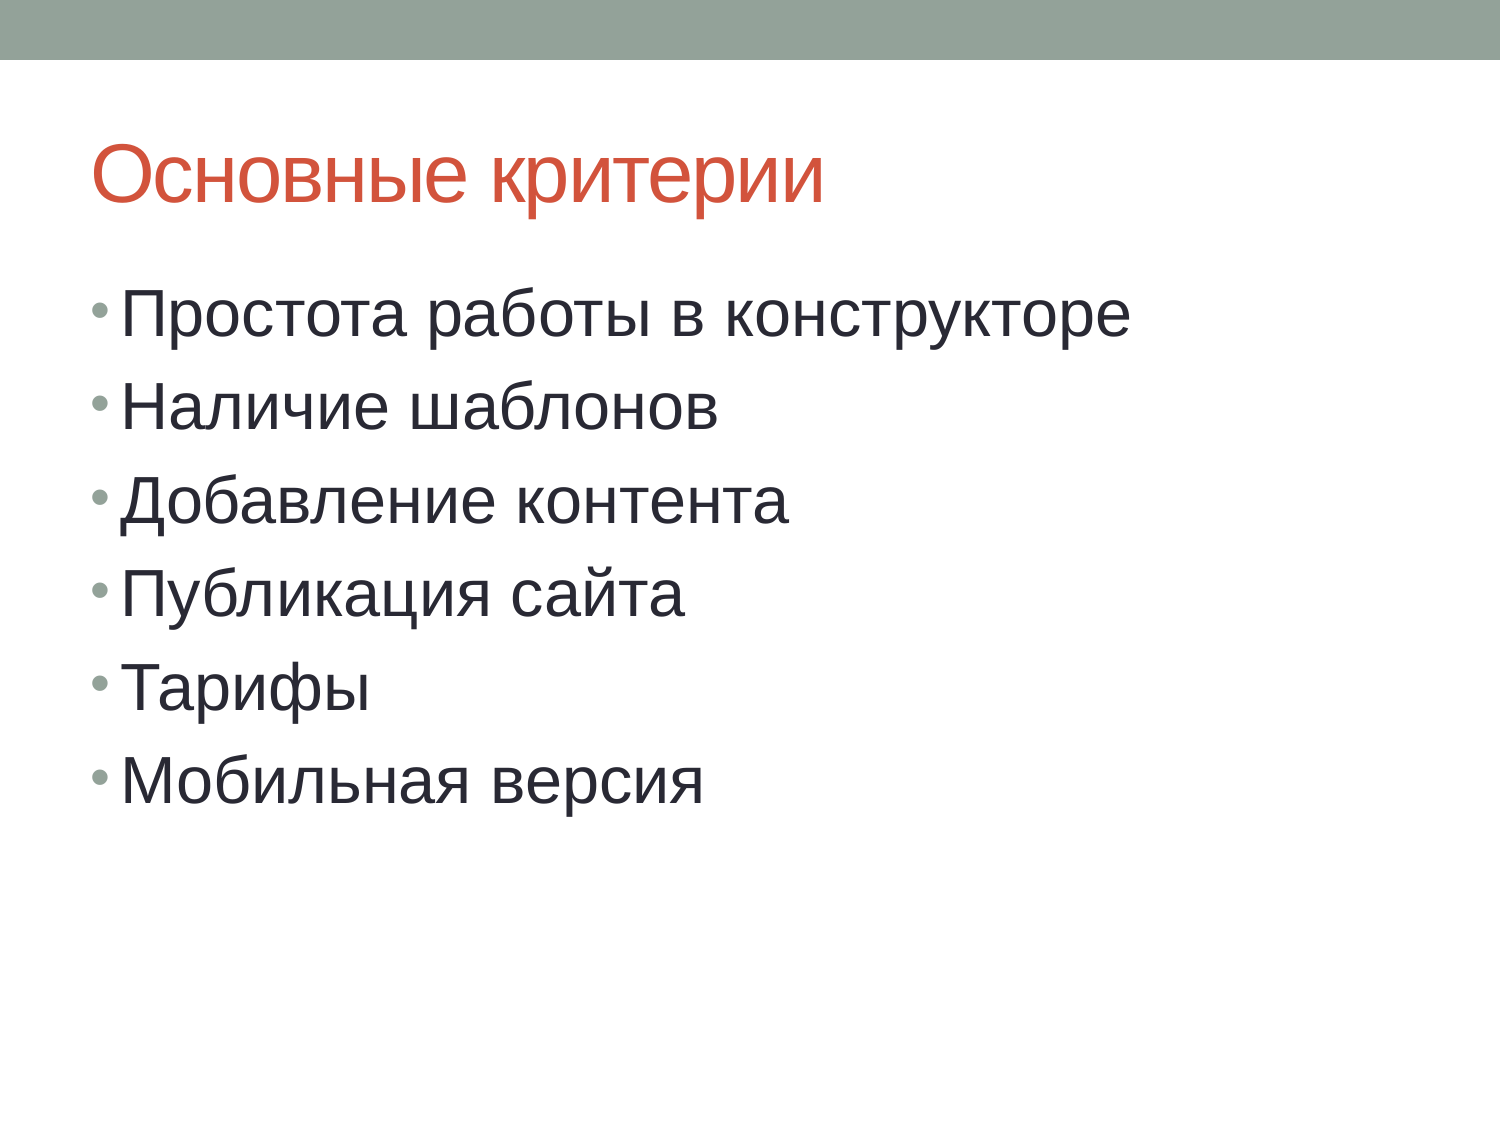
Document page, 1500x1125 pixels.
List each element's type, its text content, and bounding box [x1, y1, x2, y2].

title Основные критерии [75, 87, 1425, 250]
list Простота работы в конструкторе Наличие шаблонов Добавление контента Публикация сайта Тарифы Мобильная версия [75, 262, 1425, 1063]
